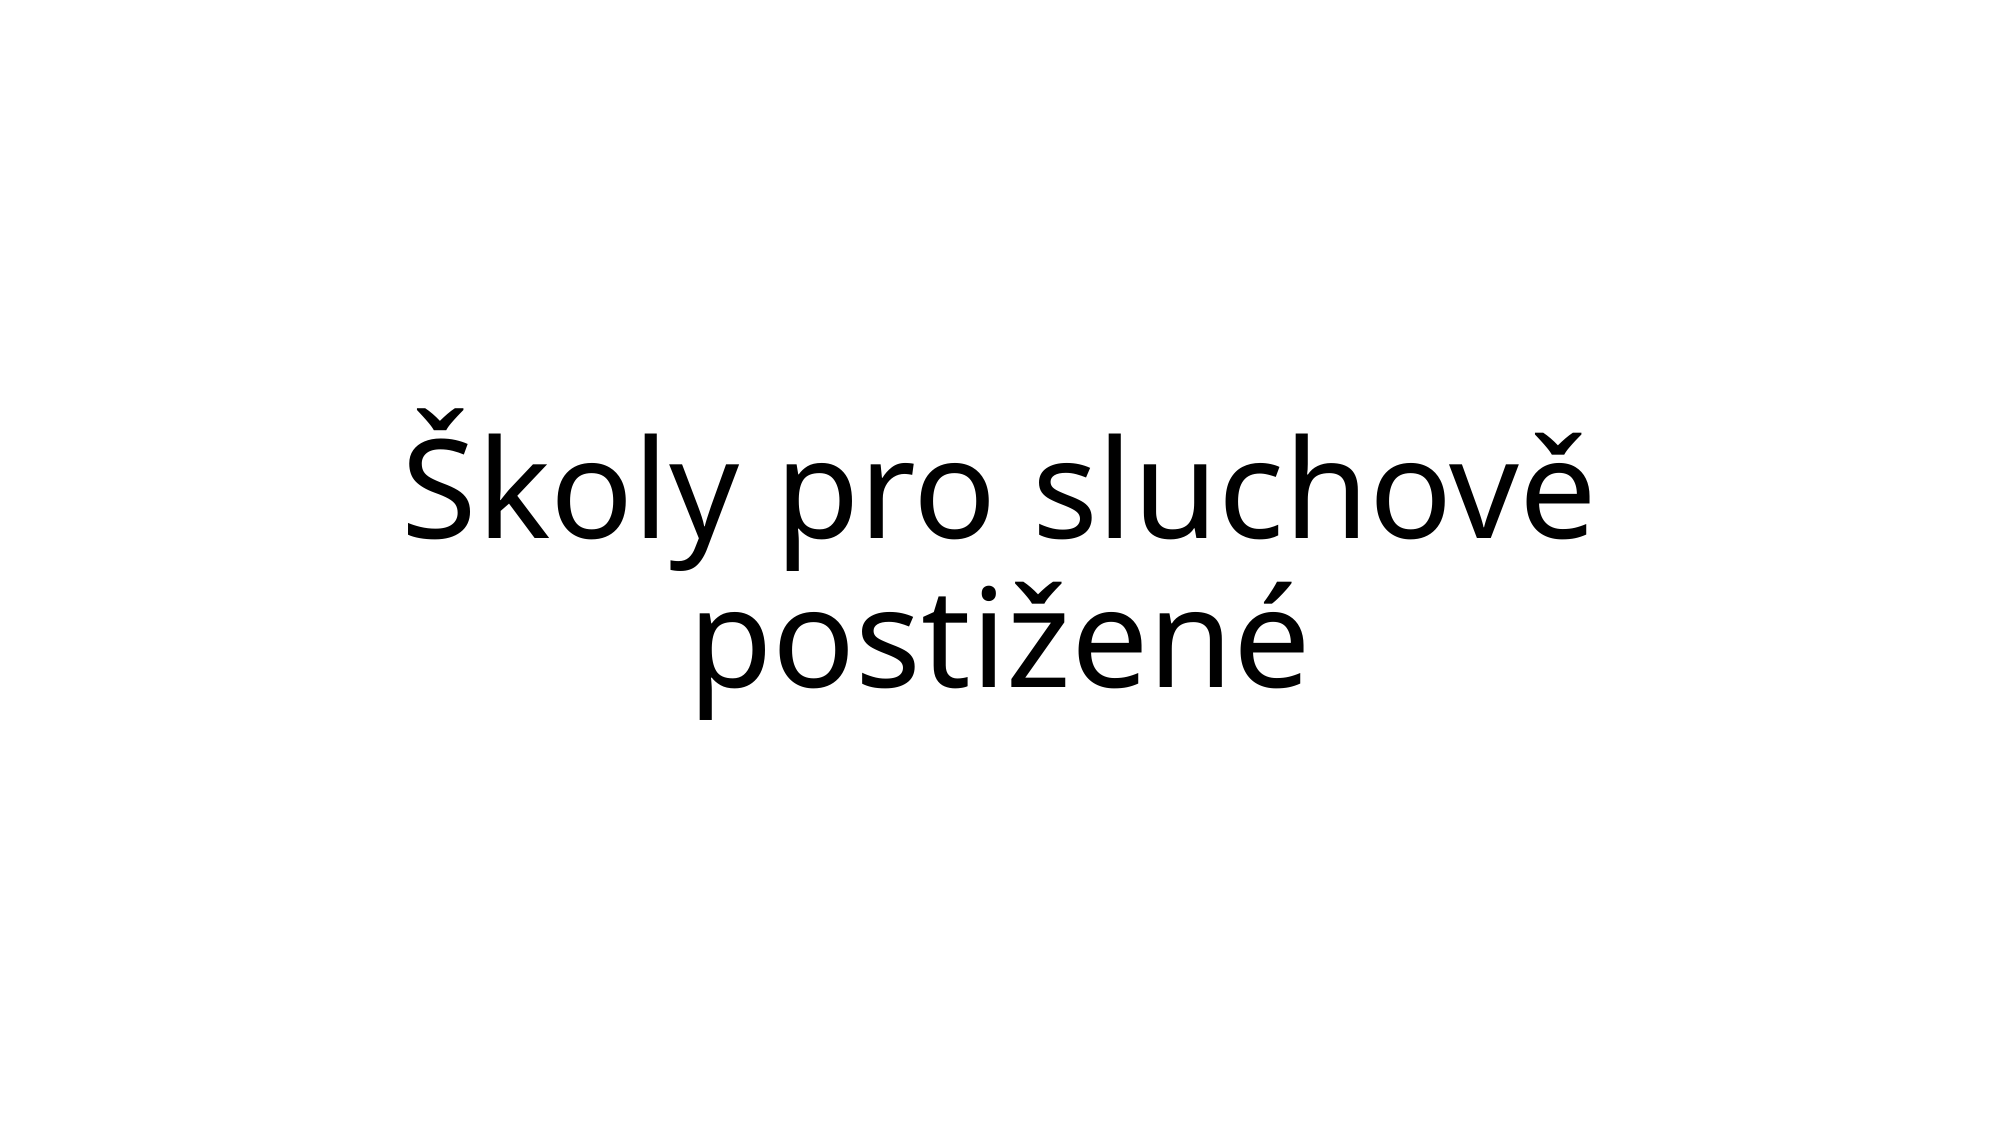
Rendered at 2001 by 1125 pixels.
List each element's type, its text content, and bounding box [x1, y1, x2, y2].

text_box [151, 560, 1853, 822]
title Školy pro sluchově postižené [287, 312, 1713, 560]
